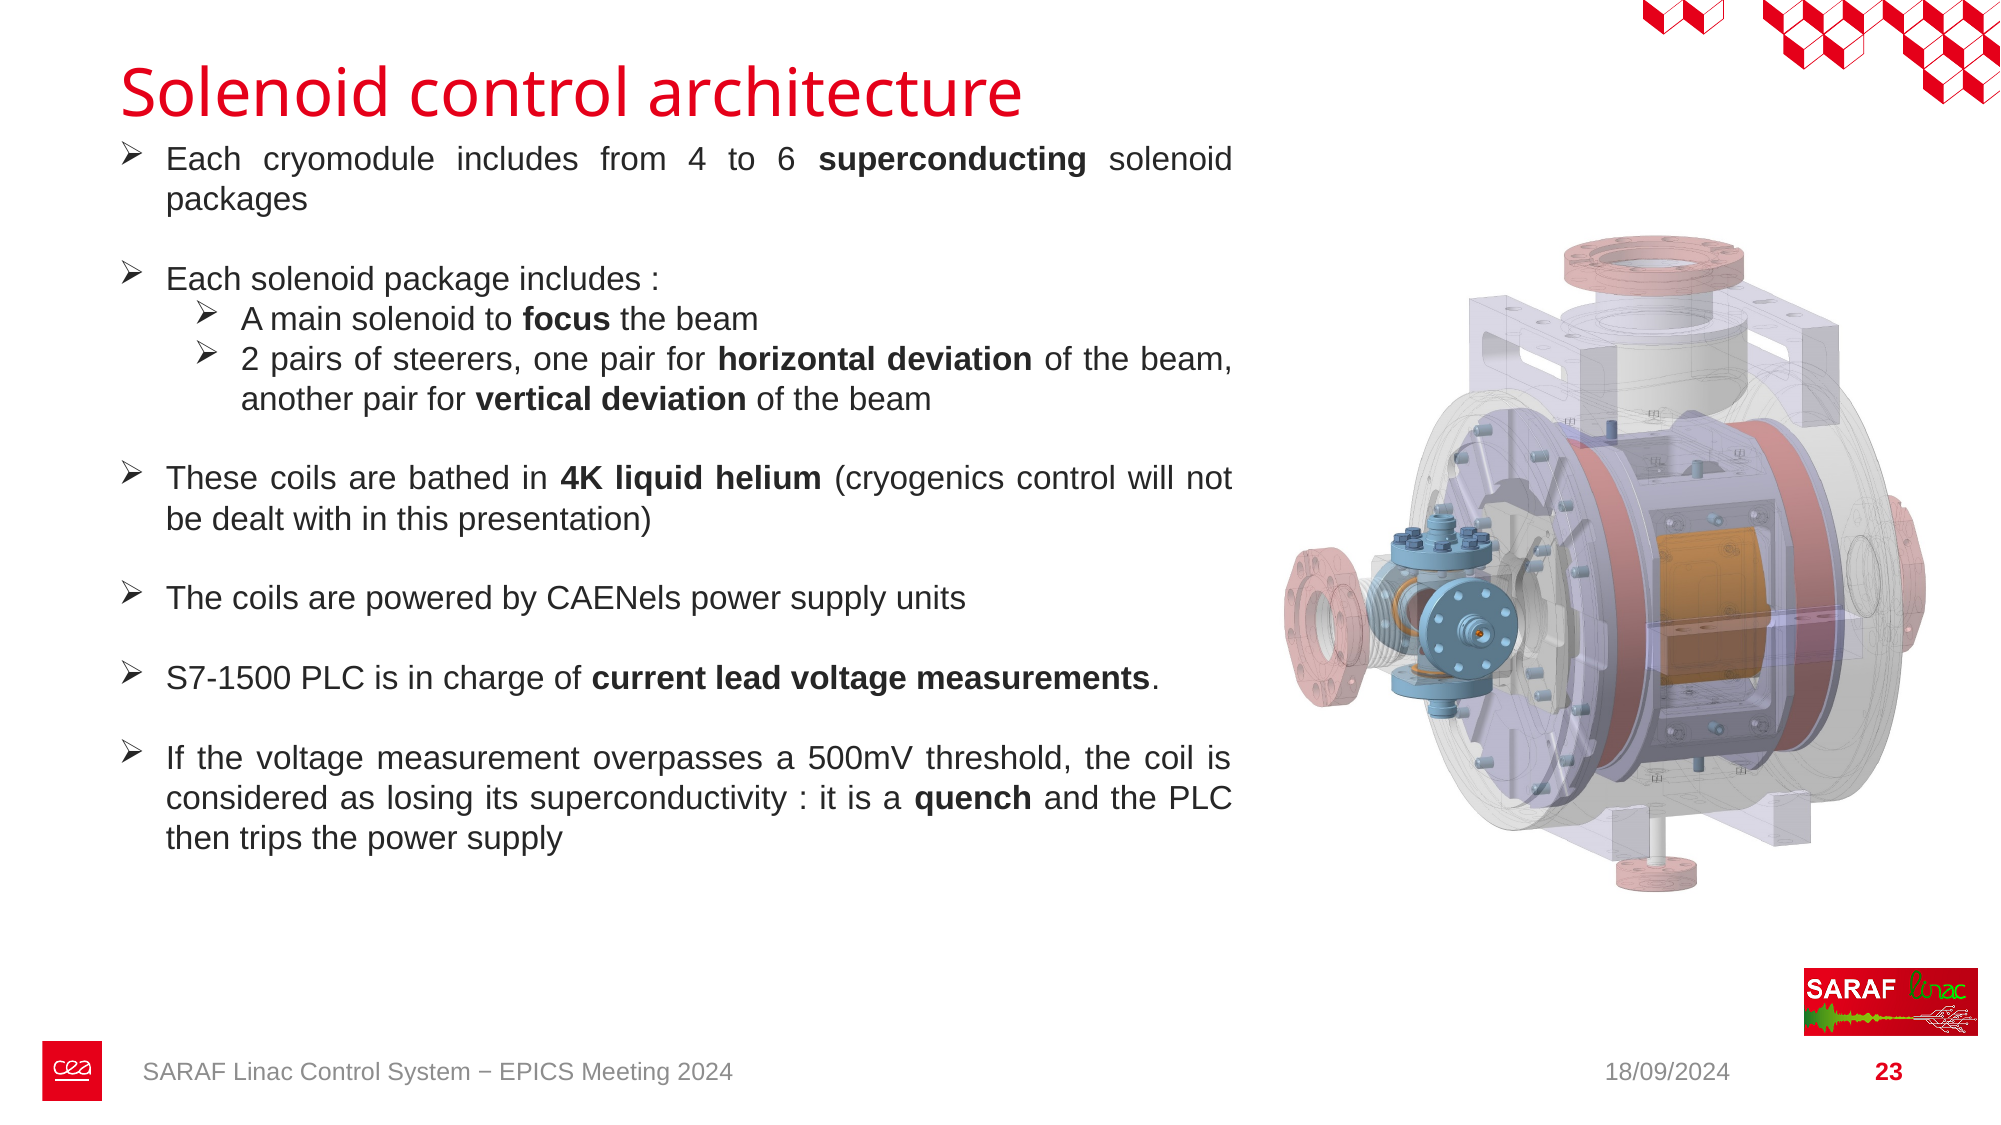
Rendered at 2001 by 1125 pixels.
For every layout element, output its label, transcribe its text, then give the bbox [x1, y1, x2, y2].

text_box Each cryomodule includes from 4 to 6 superconducting solenoid packages Each solenoid package includes : A main solenoid to focus the beam 2 pairs of steerers, one pair for horizontal deviation of the beam, another pair for vertical deviation of the beam These coils are bathed in 4K liquid helium (cryogenics control will not be dealt with in this presentation) The coils are powered by CAENels power supply units S7-1500 PLC is in charge of current lead voltage measurements. If the voltage measurement overpasses a 500mV threshold, the coil is considered as losing its superconductivity : it is a quench and the PLC then trips the power supply [104, 129, 1248, 864]
title Solenoid control architecture [120, 51, 1880, 195]
footer SARAF Linac Control System − EPICS Meeting 2024 [120, 1040, 1571, 1101]
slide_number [1579, 1040, 1746, 1101]
picture [1804, 968, 1978, 1036]
slide_number 23 [1804, 1040, 1919, 1101]
picture [1270, 220, 1932, 905]
